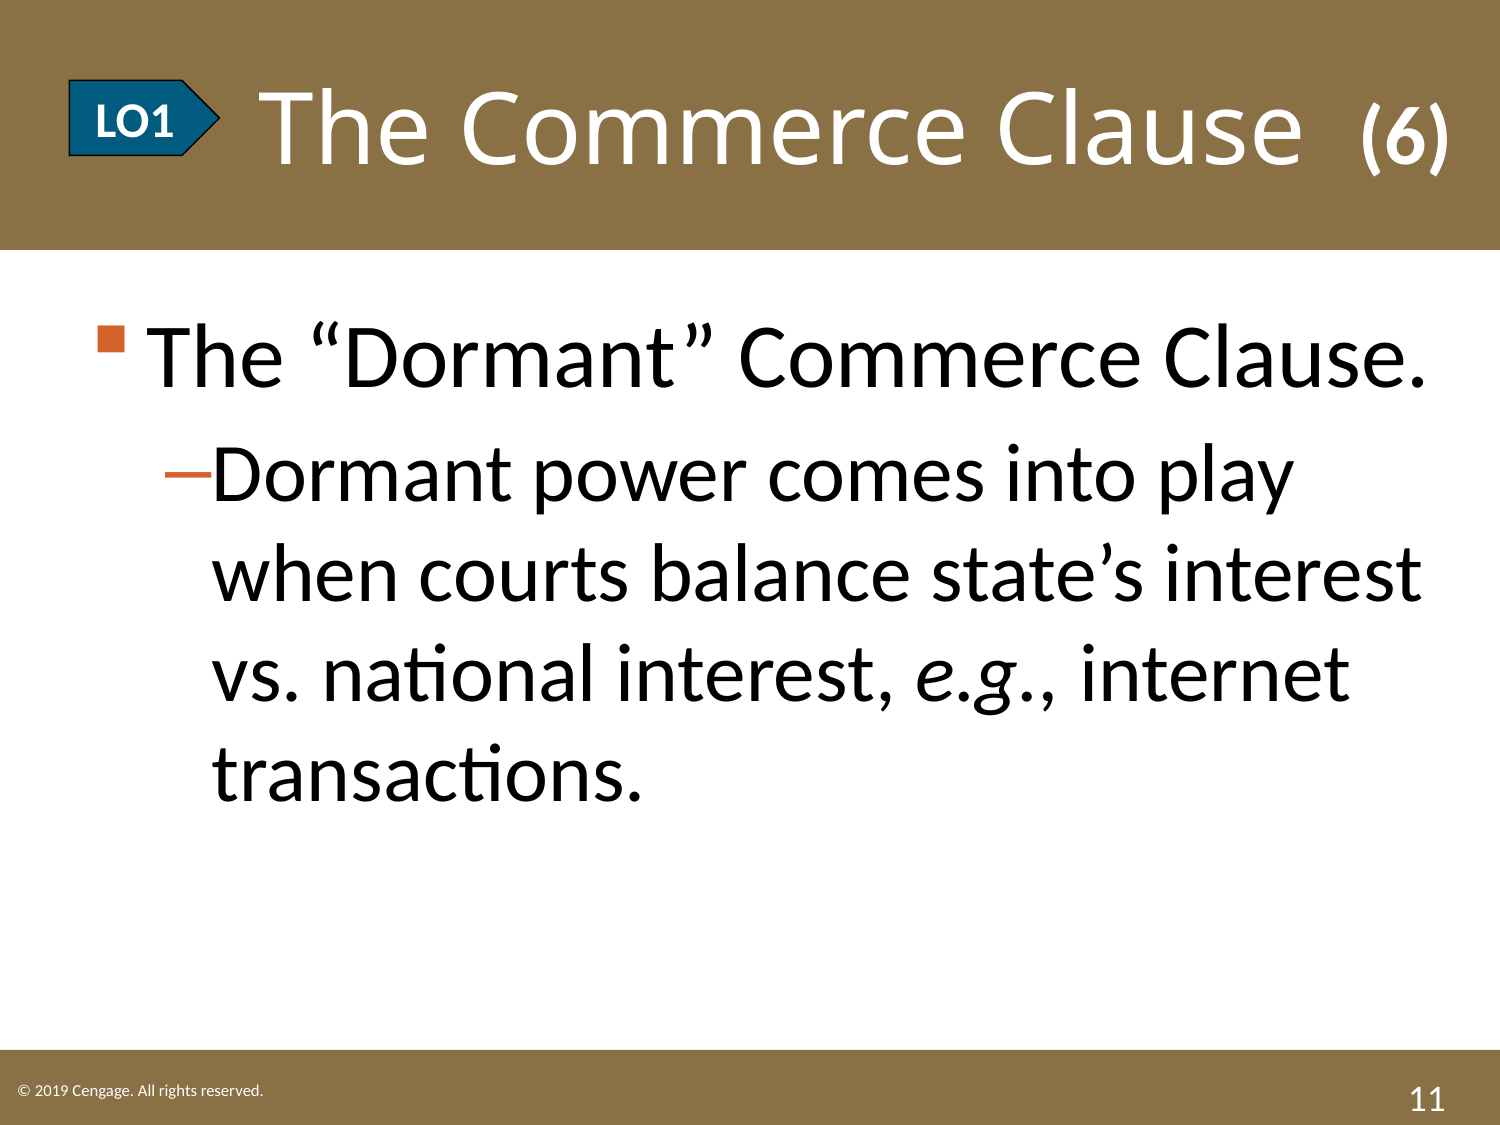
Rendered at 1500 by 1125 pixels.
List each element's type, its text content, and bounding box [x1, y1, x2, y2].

list The “Dormant” Commerce Clause. Dormant power comes into play when courts balance state’s interest vs. national interest, e.g., internet transactions. [75, 287, 1463, 1031]
title LO1 The Commerce Clause (6) [0, 0, 1500, 251]
slide_number 11 [1110, 1074, 1461, 1119]
text_box LO1 [69, 80, 220, 156]
